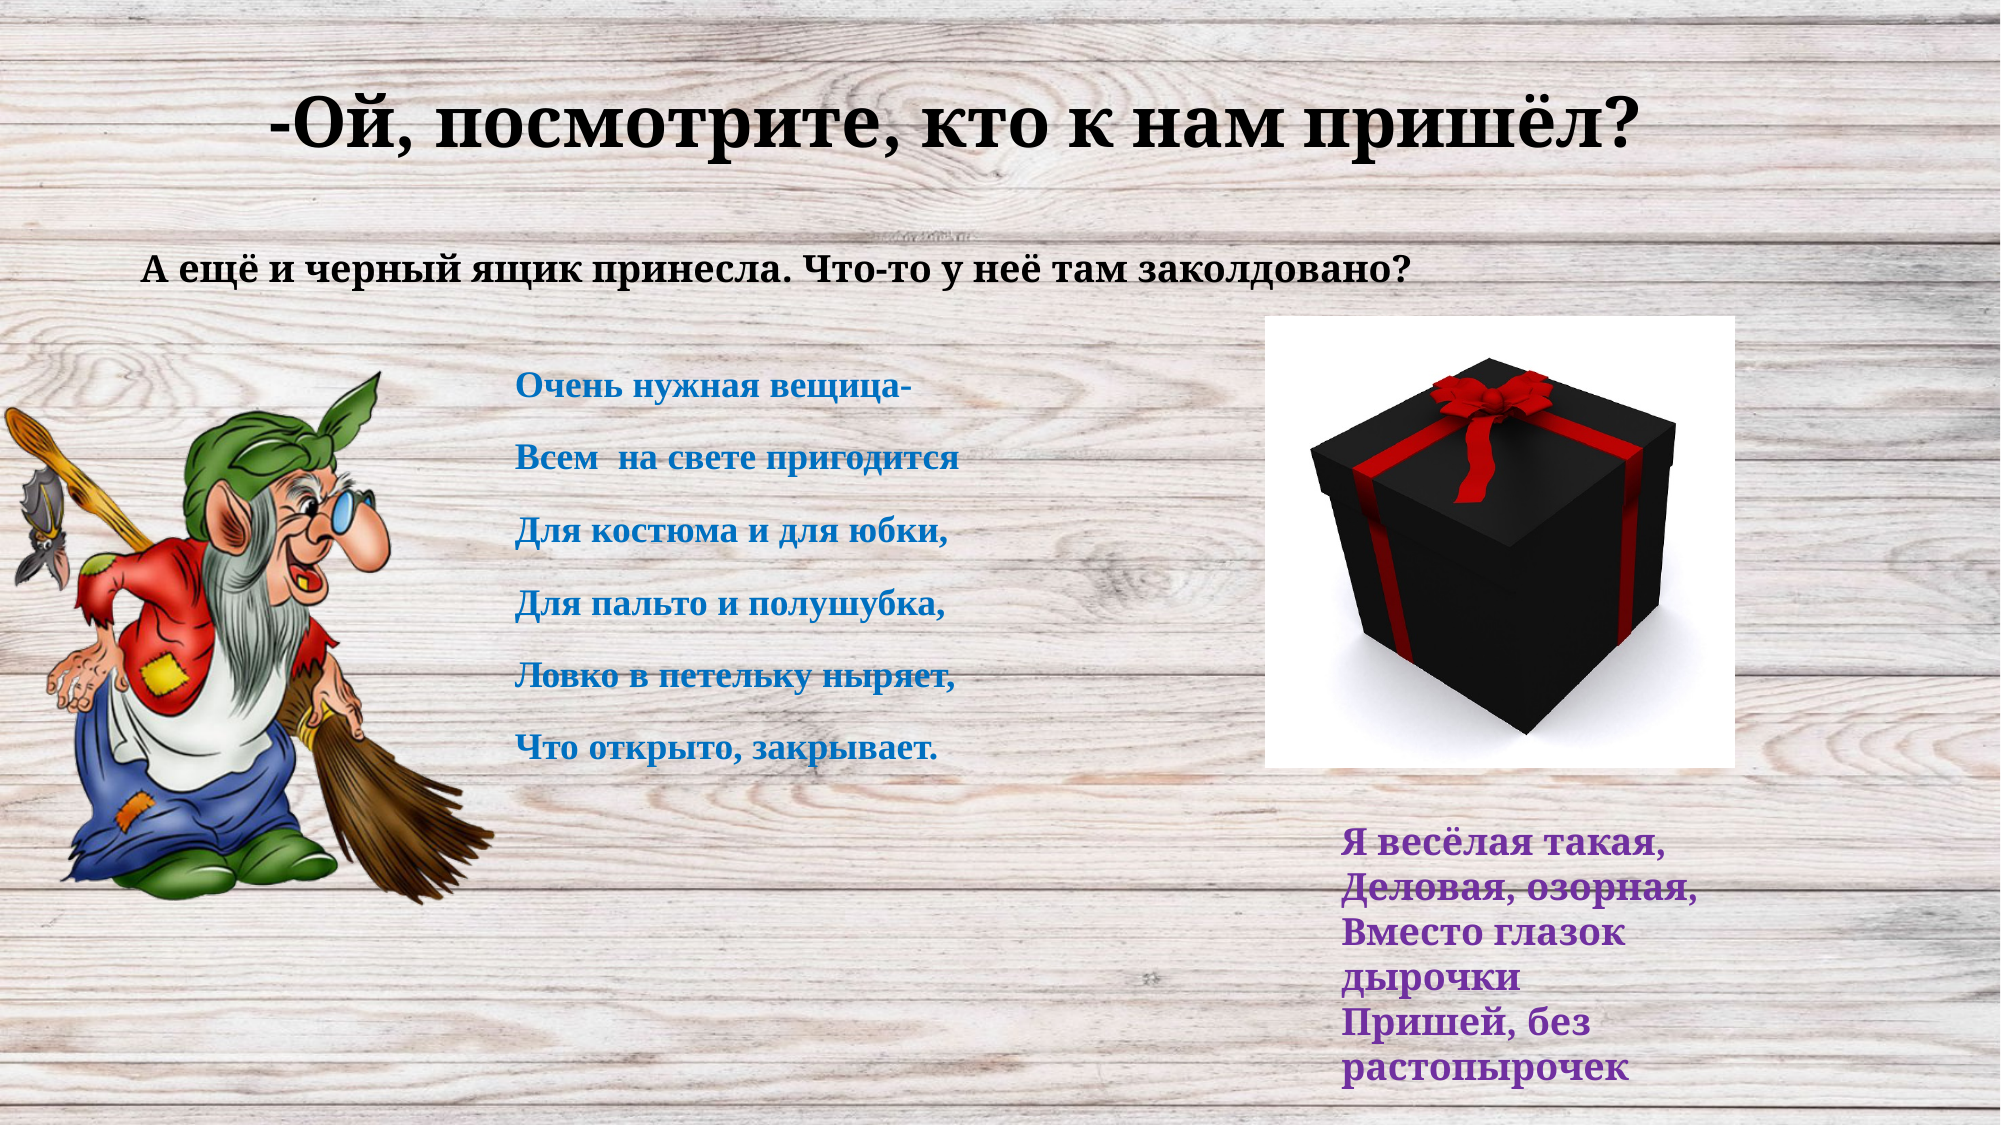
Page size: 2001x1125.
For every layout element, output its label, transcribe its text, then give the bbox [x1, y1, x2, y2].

text_box Я весёлая такая, Деловая, озорная, Вместо глазок дырочки Пришей, без растопырочек [1326, 810, 1789, 1096]
title -Ой, посмотрите, кто к нам пришёл? [249, 76, 1663, 171]
picture [0, 0, 2001, 1125]
text_box Очень нужная вещица- Всем на свете пригодится Для костюма и для юбки, Для пальто и полушубка, Ловко в петельку ныряет, Что открыто, закрывает. [500, 345, 1105, 775]
text_box А ещё и черный ящик принесла. Что-то у неё там заколдовано? [117, 237, 1852, 298]
